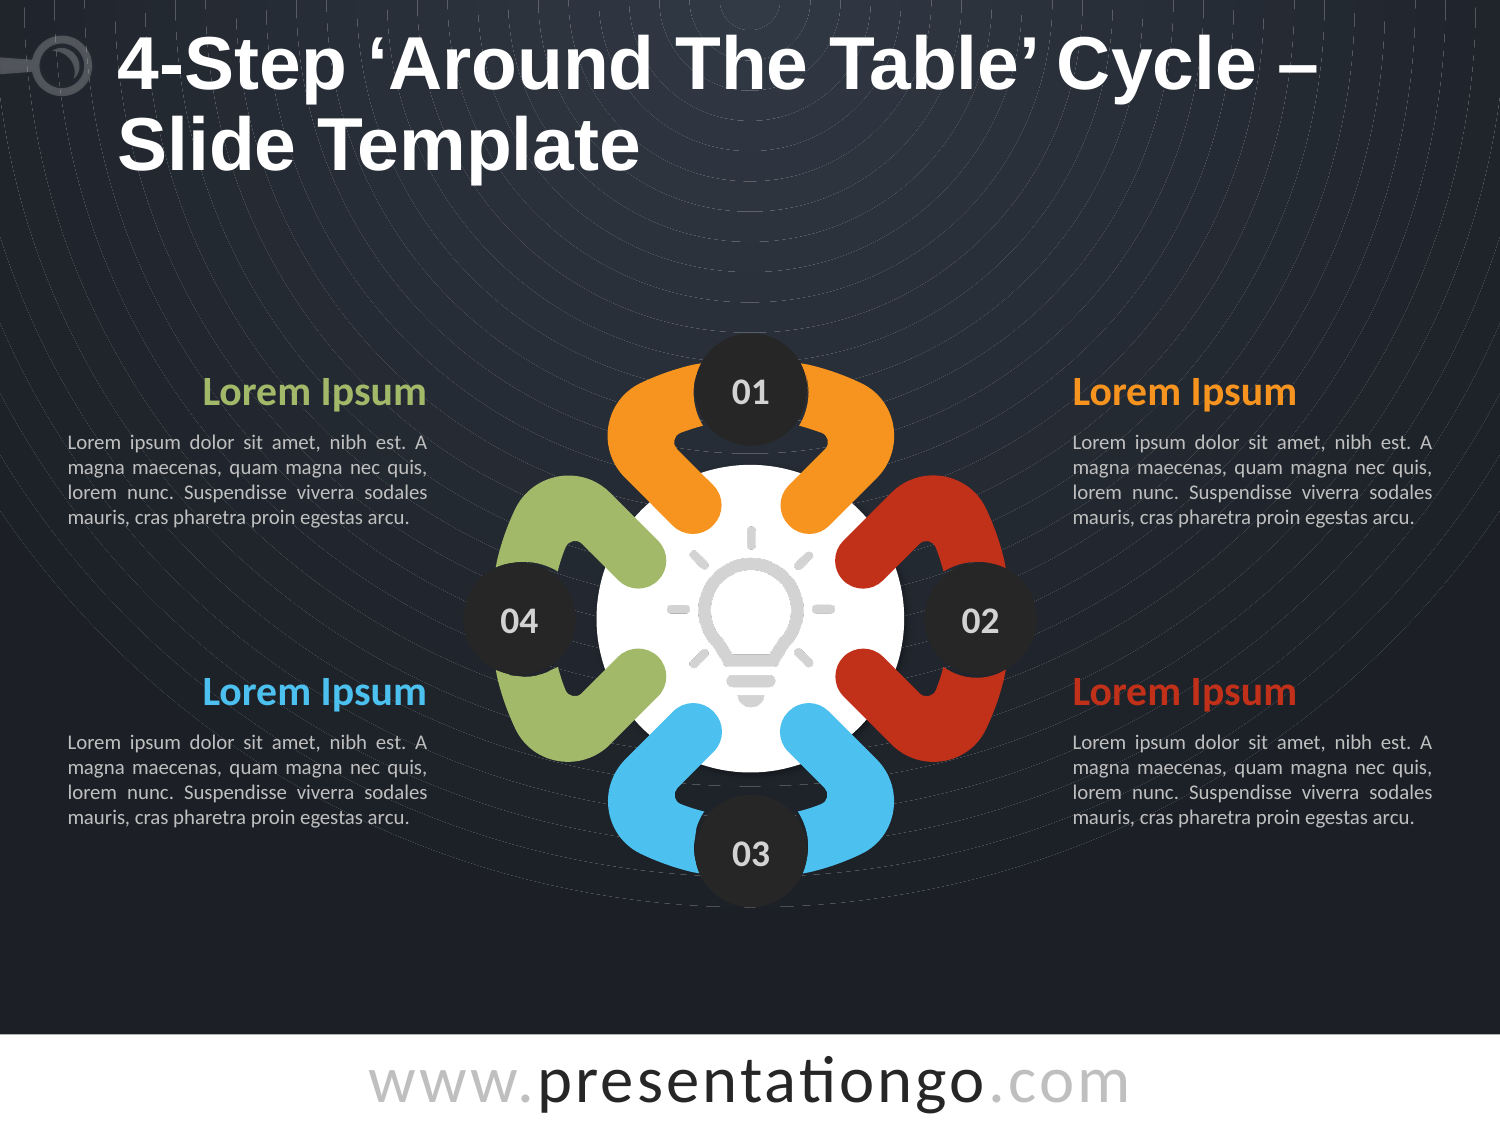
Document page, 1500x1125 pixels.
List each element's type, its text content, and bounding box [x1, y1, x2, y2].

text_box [67, 355, 428, 538]
picture [650, 518, 852, 719]
text_box [607, 363, 722, 518]
text_box [495, 475, 650, 589]
text_box [852, 569, 905, 669]
text_box 04 [463, 562, 576, 676]
text_box [838, 706, 867, 734]
text_box [852, 475, 1006, 589]
text_box [780, 363, 895, 518]
text_box [852, 648, 1006, 762]
text_box [607, 719, 722, 874]
title 4-Step ‘Around The Table’ Cycle – Slide Template [103, 17, 1500, 139]
text_box [702, 719, 800, 773]
text_box [701, 464, 800, 518]
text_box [1072, 355, 1433, 538]
text_box 02 [924, 562, 1037, 676]
text_box 01 [694, 333, 808, 446]
text_box [838, 503, 866, 531]
text_box [635, 706, 664, 735]
text_box 03 [694, 794, 808, 908]
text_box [1072, 655, 1433, 838]
text_box [596, 568, 650, 669]
text_box [779, 719, 895, 874]
text_box [635, 502, 664, 531]
text_box [495, 648, 650, 762]
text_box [67, 655, 428, 838]
